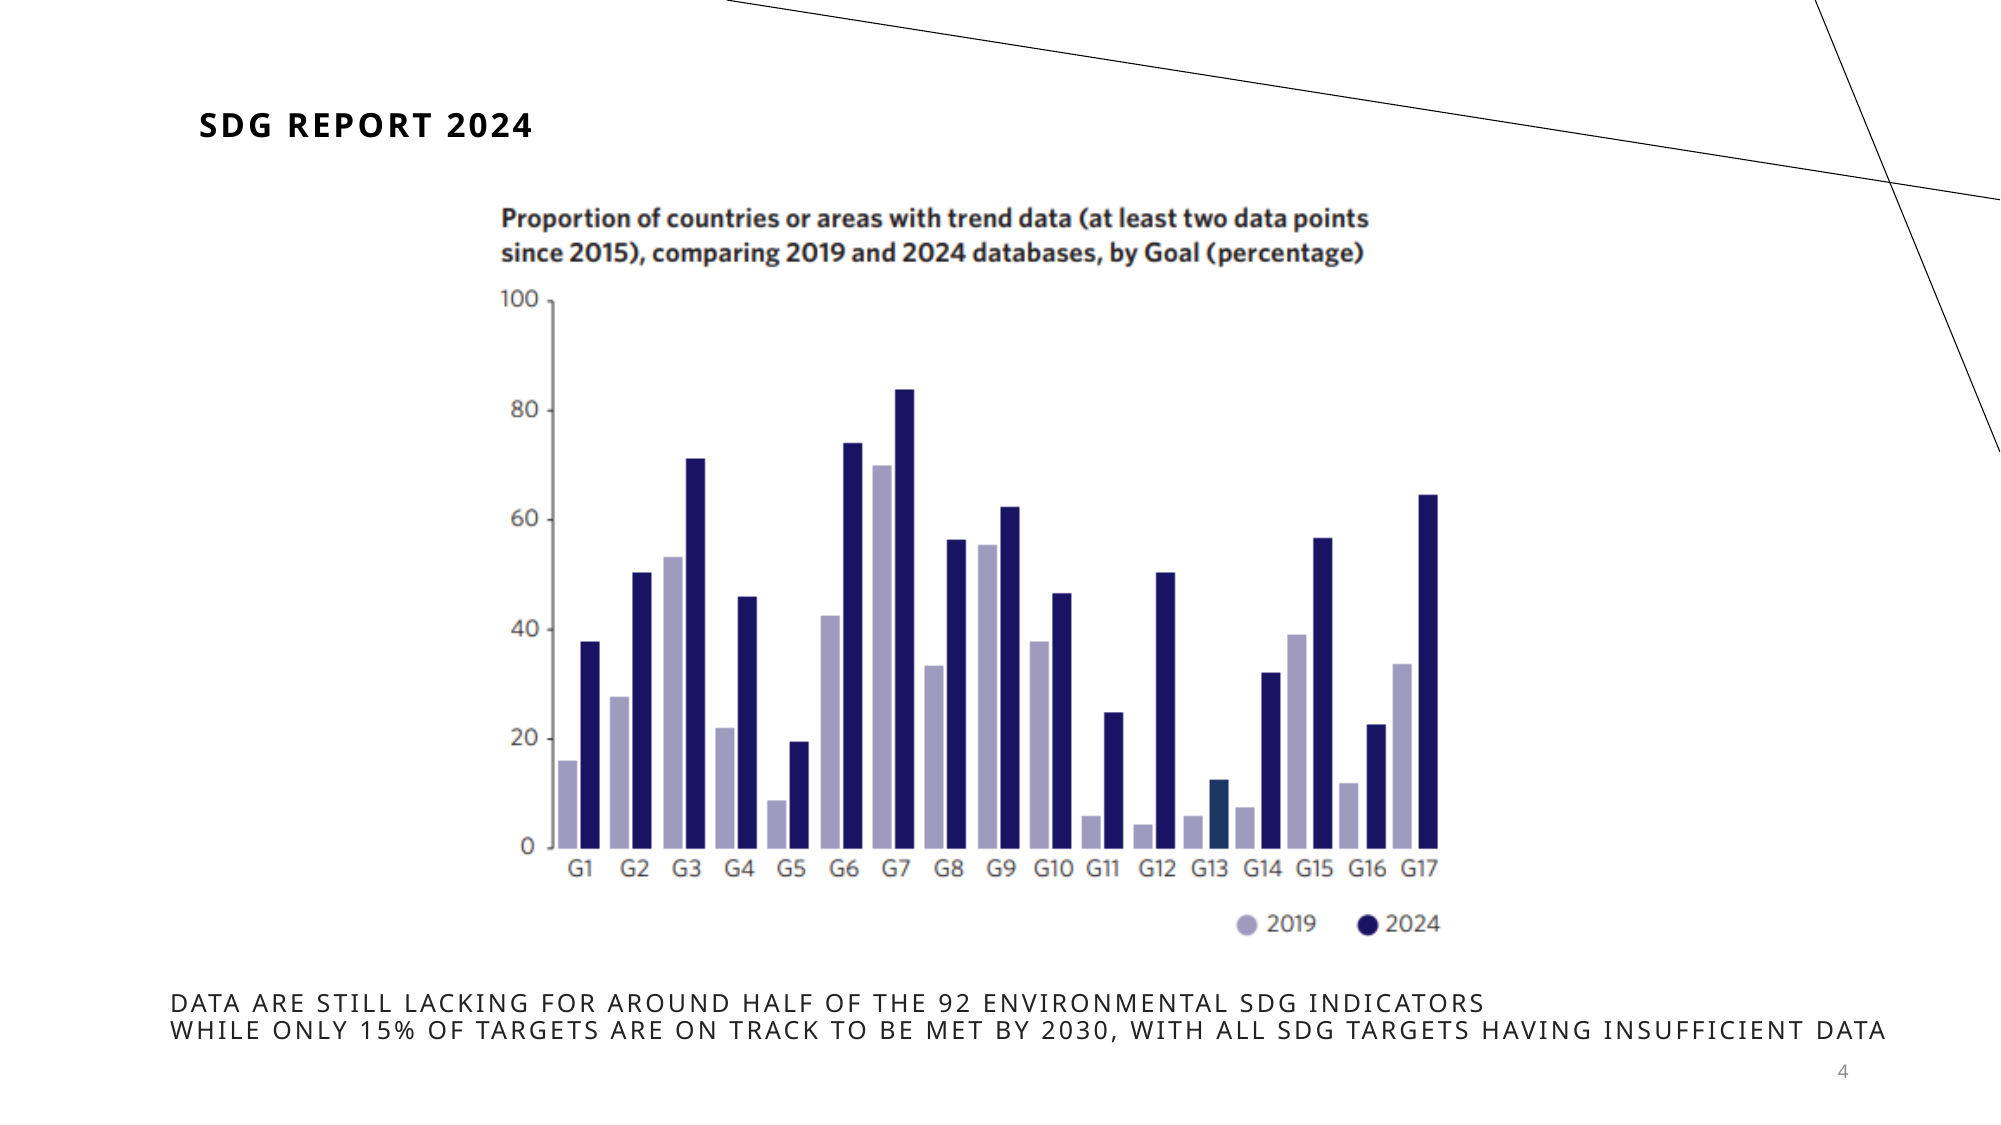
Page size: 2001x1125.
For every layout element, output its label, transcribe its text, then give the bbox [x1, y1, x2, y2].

picture [460, 155, 1540, 970]
slide_number 4 [1701, 1066, 1864, 1103]
text_box SDG REPORT 2024 [184, 78, 907, 175]
text_box data are still lacking for around half of the 92 environmental SDG indicators while only 15% of targets are on track to be met by 2030, with all SDG targets having insufficient data [155, 969, 1942, 1066]
